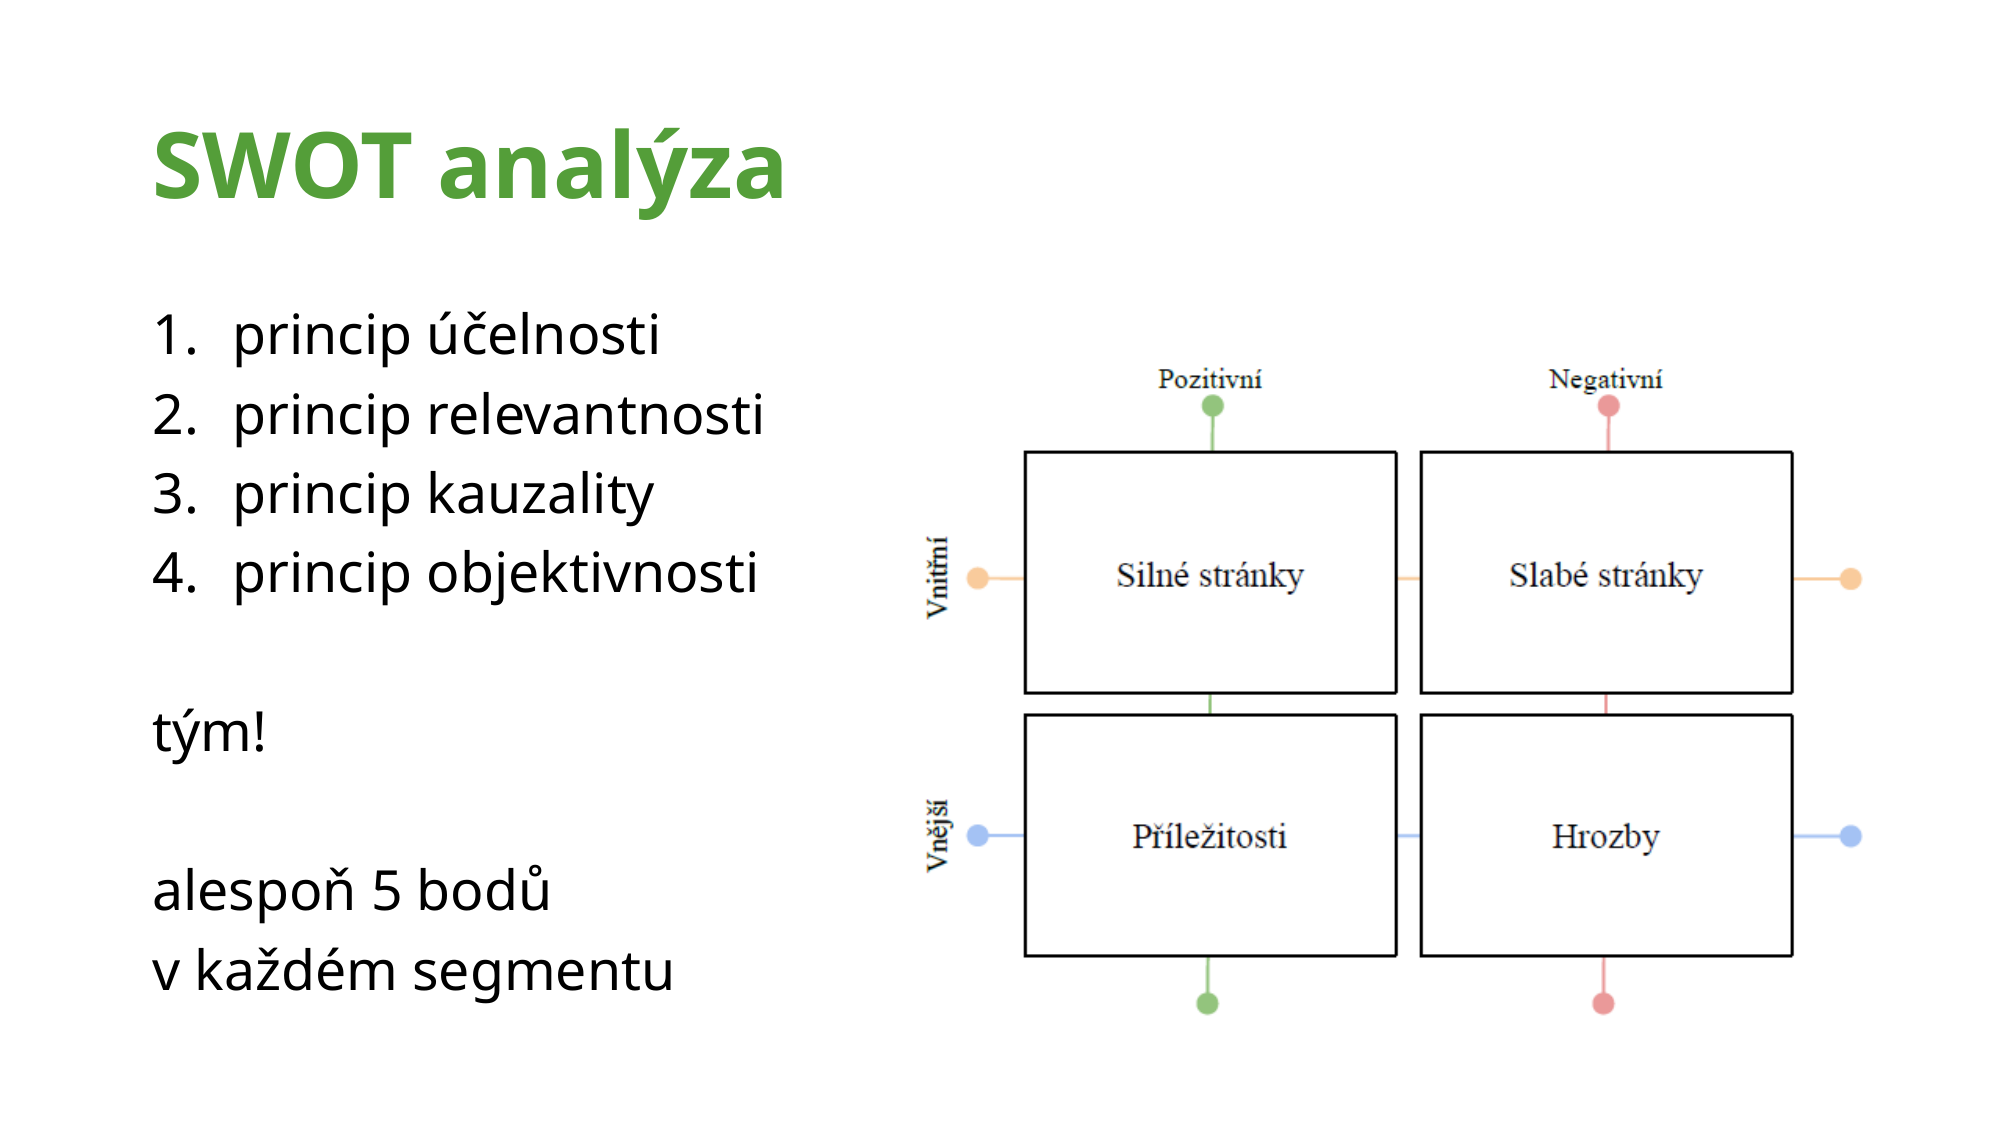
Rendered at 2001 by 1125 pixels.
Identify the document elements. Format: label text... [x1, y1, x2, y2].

picture [805, 332, 1949, 1036]
list princip účelnosti princip relevantnosti princip kauzality princip objektivnosti tým! alespoň 5 bodů v každém segmentu [137, 299, 1863, 1014]
title SWOT analýza [137, 59, 1863, 278]
